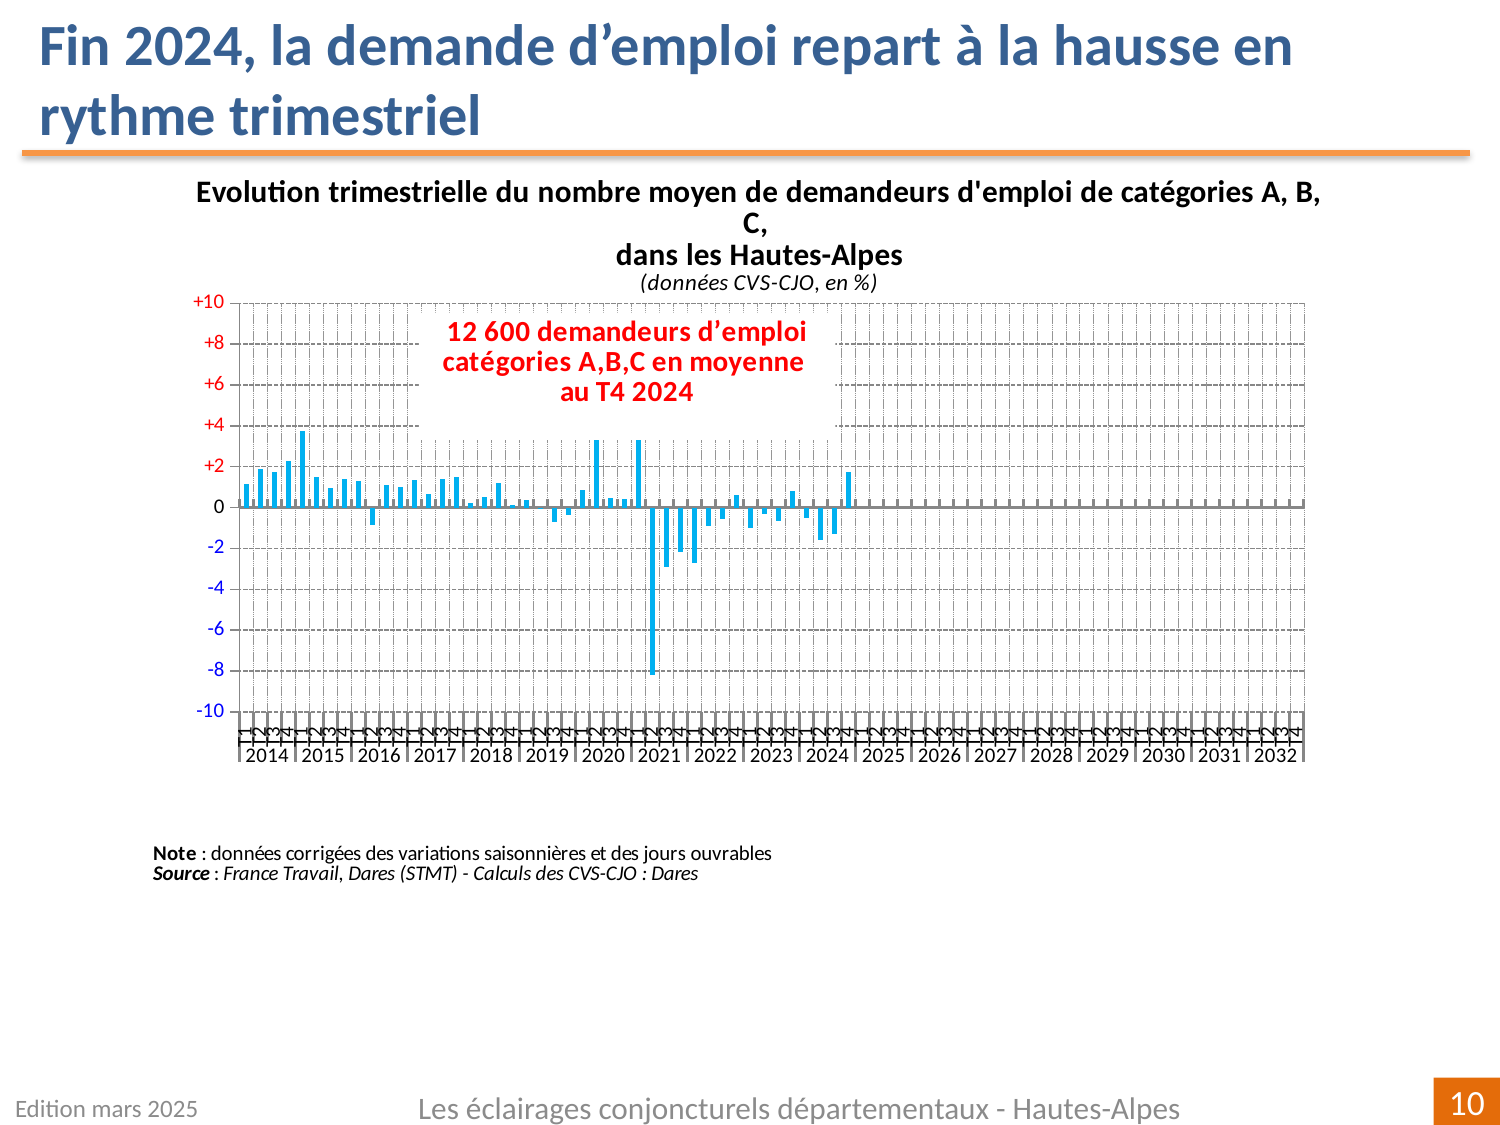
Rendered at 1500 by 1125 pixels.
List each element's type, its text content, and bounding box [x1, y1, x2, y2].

slide_number 10 [1433, 1077, 1500, 1125]
footer Les éclairages conjoncturels départementaux - Hautes-Alpes [365, 1077, 1235, 1125]
chart [134, 171, 1366, 954]
text_box Fin 2024, la demande d’emploi repart à la hausse en rythme trimestriel [24, 0, 1490, 155]
slide_number Edition mars 2025 [0, 1077, 350, 1125]
